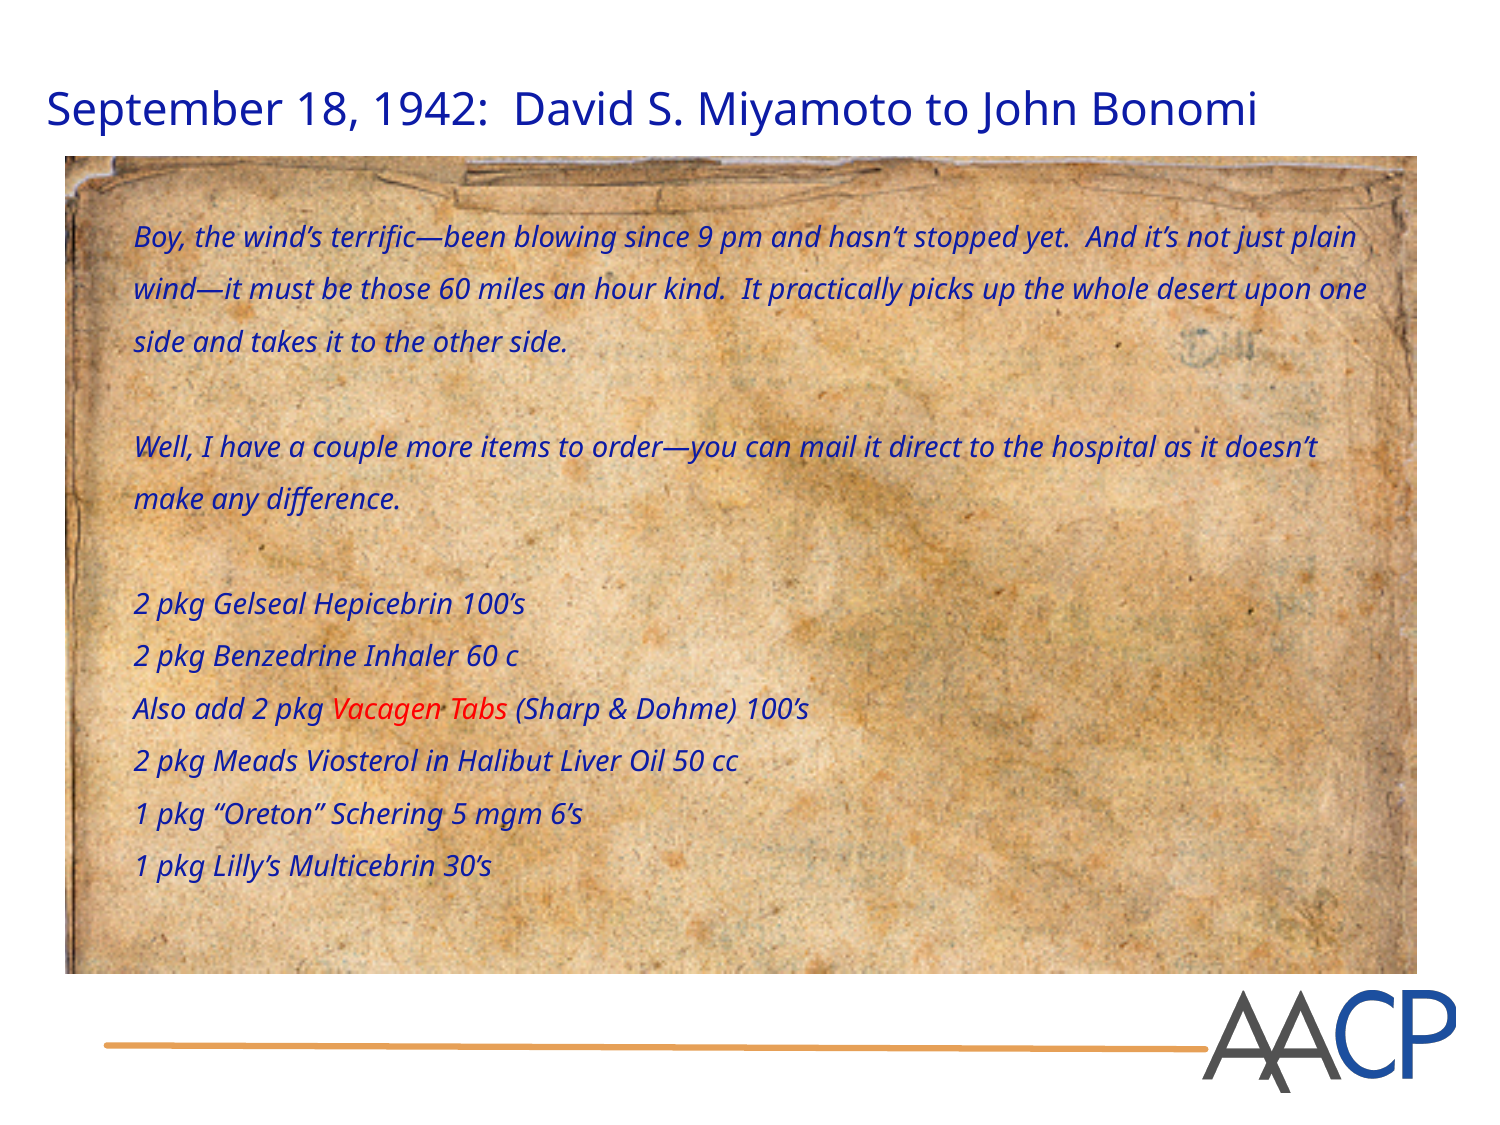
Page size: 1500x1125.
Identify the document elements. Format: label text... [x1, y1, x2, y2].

title September 18, 1942: David S. Miyamoto to John Bonomi [31, 13, 1452, 202]
picture [1202, 990, 1456, 1093]
picture [65, 156, 1417, 974]
